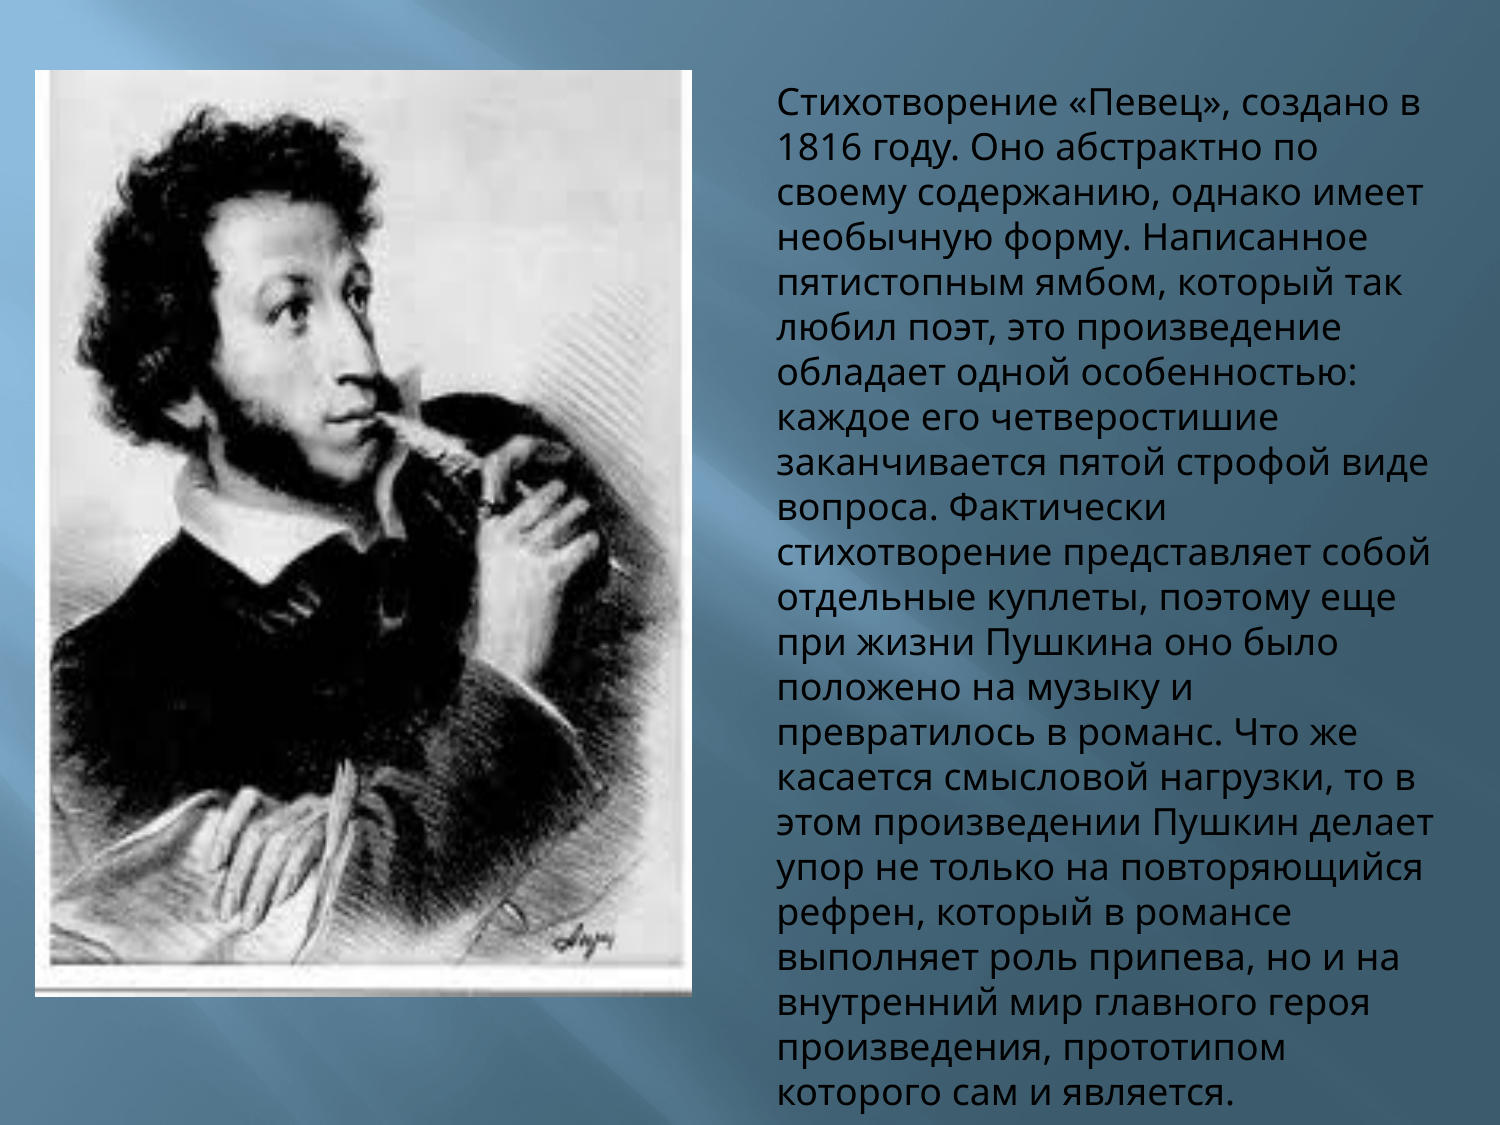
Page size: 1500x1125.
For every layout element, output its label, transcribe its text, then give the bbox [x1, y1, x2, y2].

picture [34, 70, 692, 997]
text_box Стихотворение «Певец», создано в 1816 году. Оно абстрактно по своему содержанию, однако имеет необычную форму. Написанное пятистопным ямбом, который так любил поэт, это произведение обладает одной особенностью: каждое его четверостишие заканчивается пятой строфой виде вопроса. Фактически стихотворение представляет собой отдельные куплеты, поэтому еще при жизни Пушкина оно было положено на музыку и превратилось в романс. Что же касается смысловой нагрузки, то в этом произведении Пушкин делает упор не только на повторяющийся рефрен, который в романсе выполняет роль припева, но и на внутренний мир главного героя произведения, прототипом которого сам и является. [761, 70, 1453, 1120]
